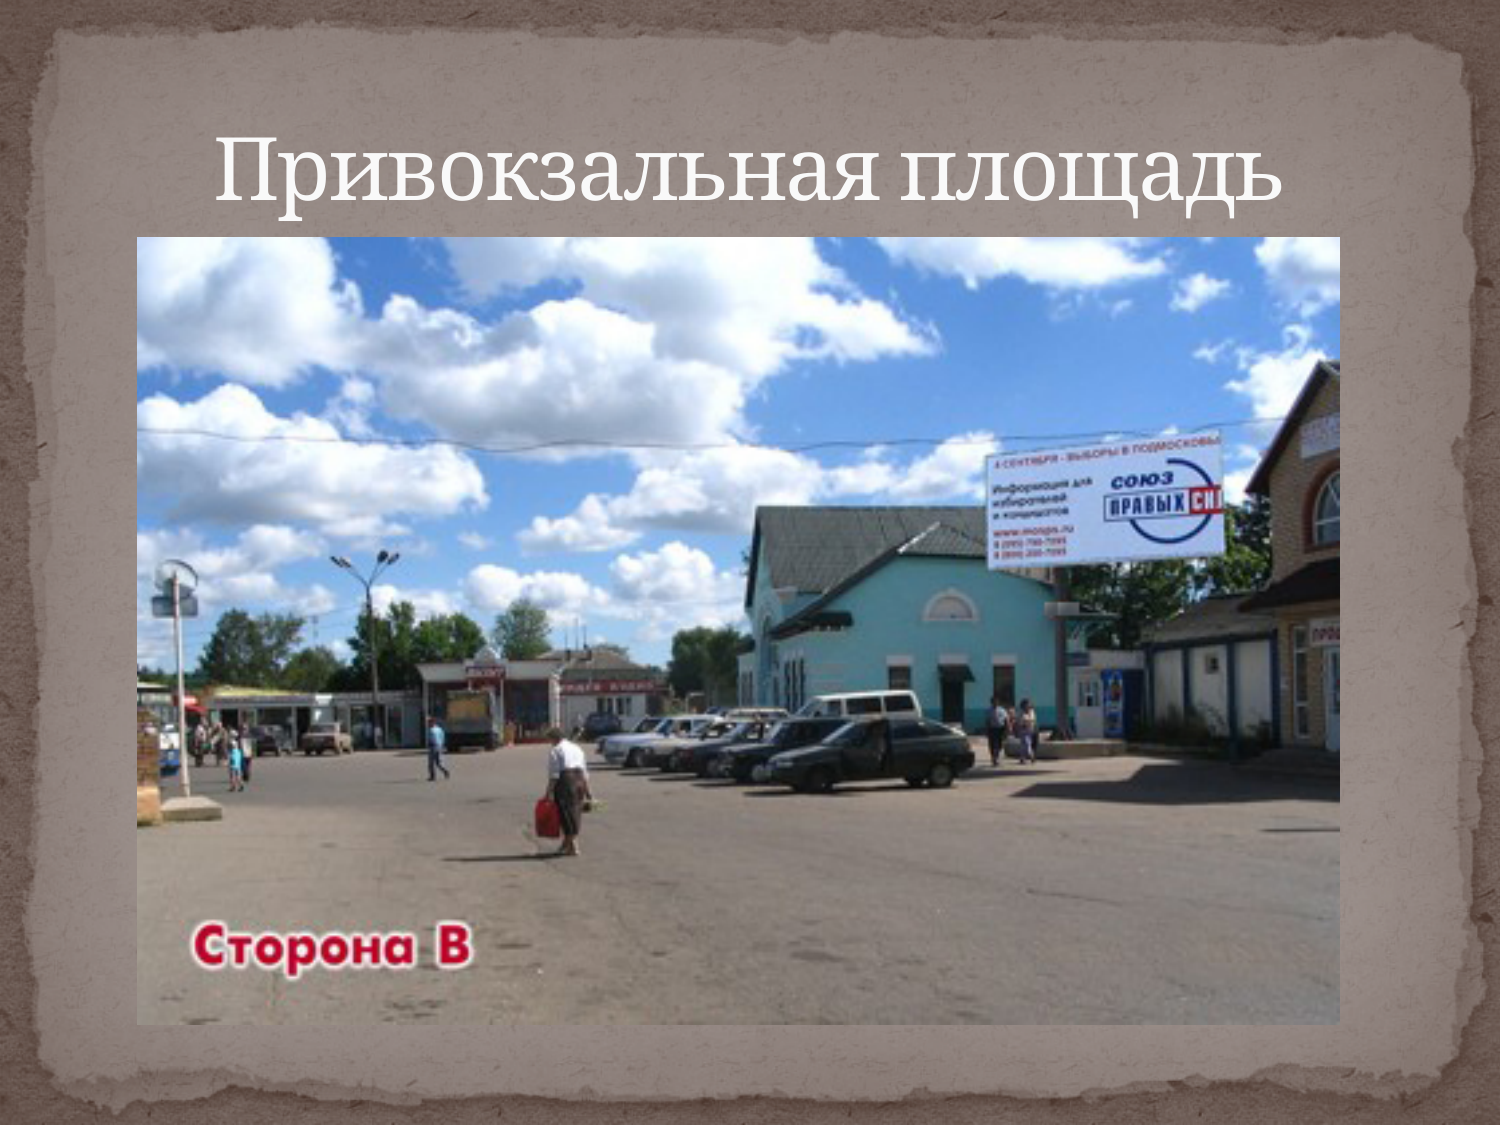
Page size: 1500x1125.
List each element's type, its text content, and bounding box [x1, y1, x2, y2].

title Привокзальная площадь [74, 24, 1425, 225]
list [139, 239, 1339, 1024]
